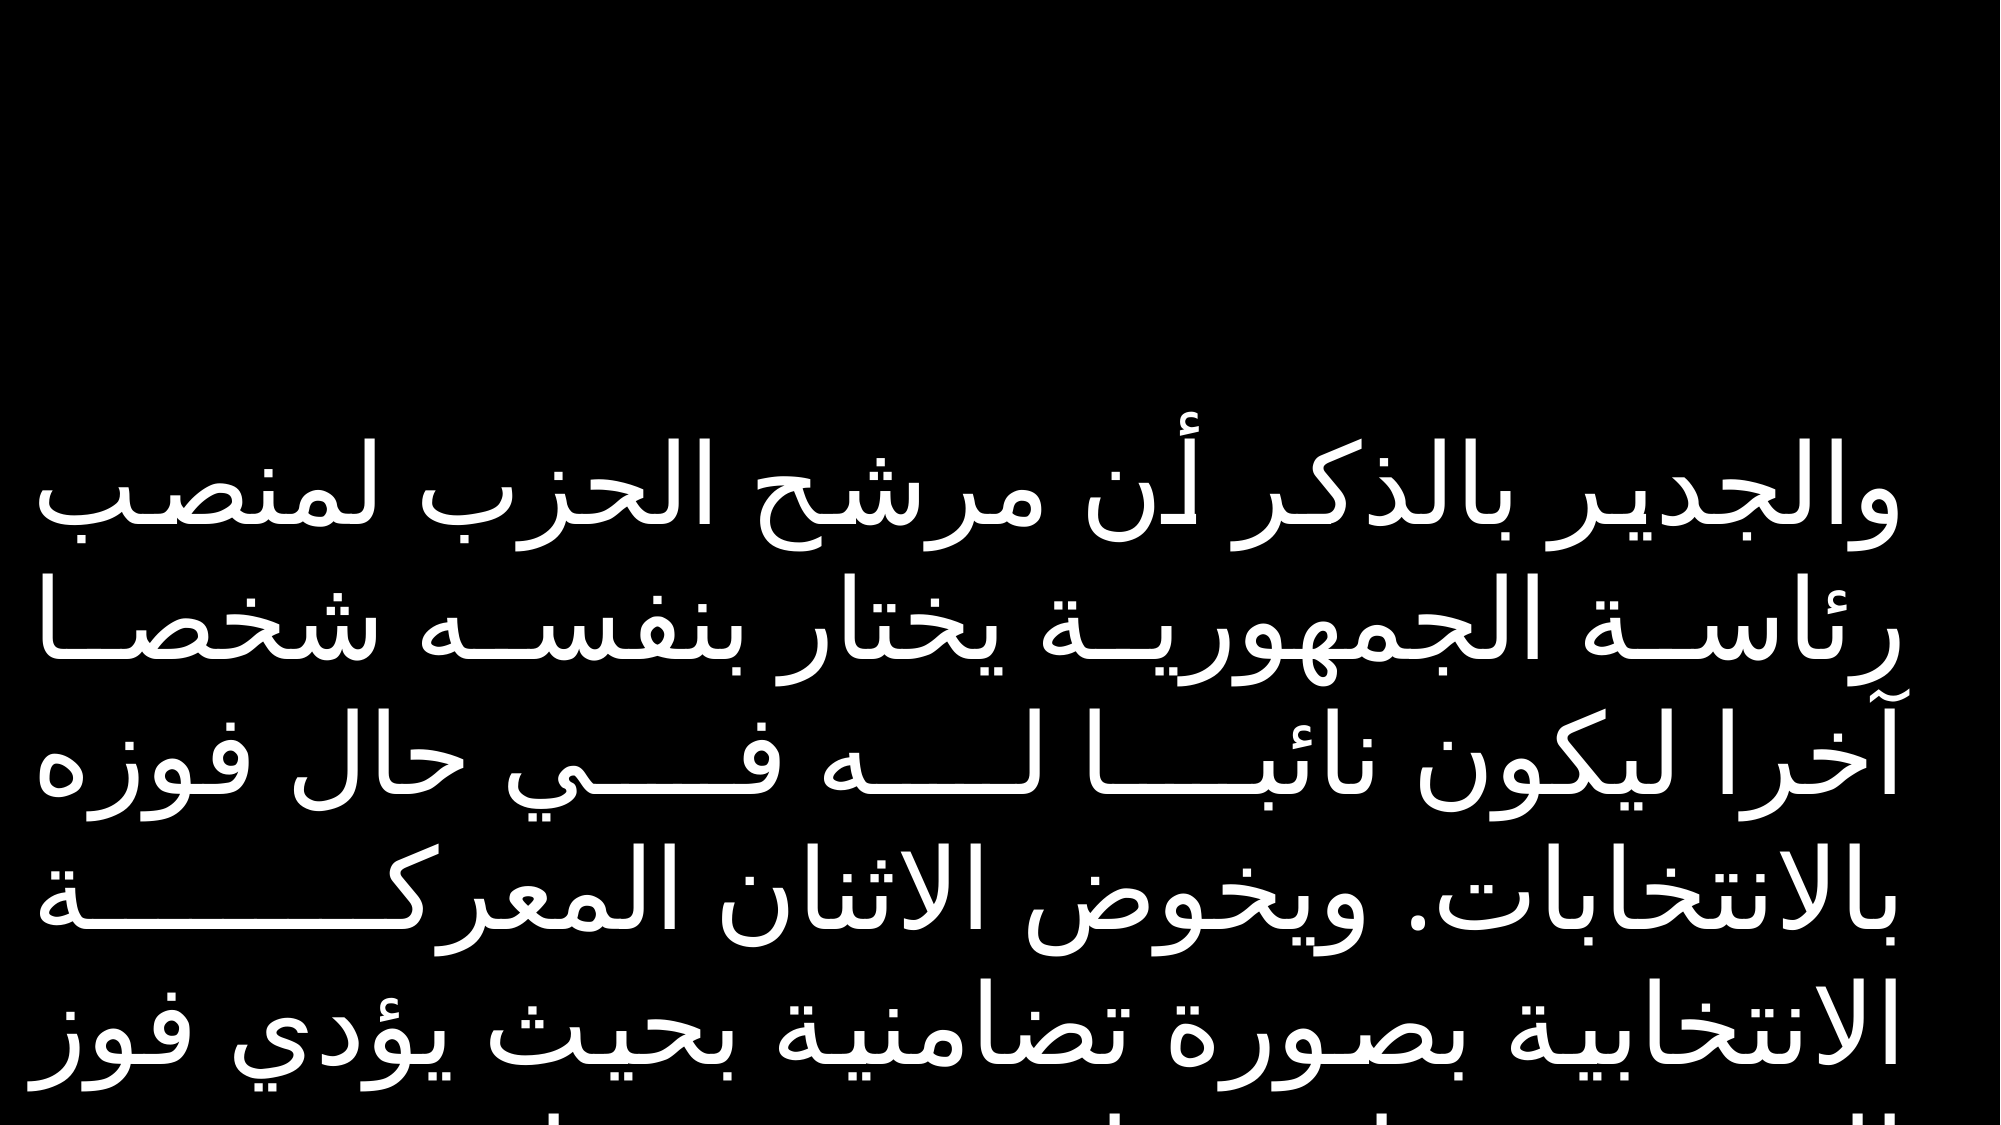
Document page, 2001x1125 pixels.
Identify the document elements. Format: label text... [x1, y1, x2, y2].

text_box والجدير بالذكر أن مرشح الحزب لمنصب رئاسة الجمهورية يختار بنفسه شخصا آخرا ليكون نائبا له في حال فوزه بالانتخابات. ويخوض الاثنان المعركة الانتخابية بصورة تضامنية بحيث يؤدي فوز المرشحين لفوز نائبه معه حتما. [18, 404, 1922, 1125]
